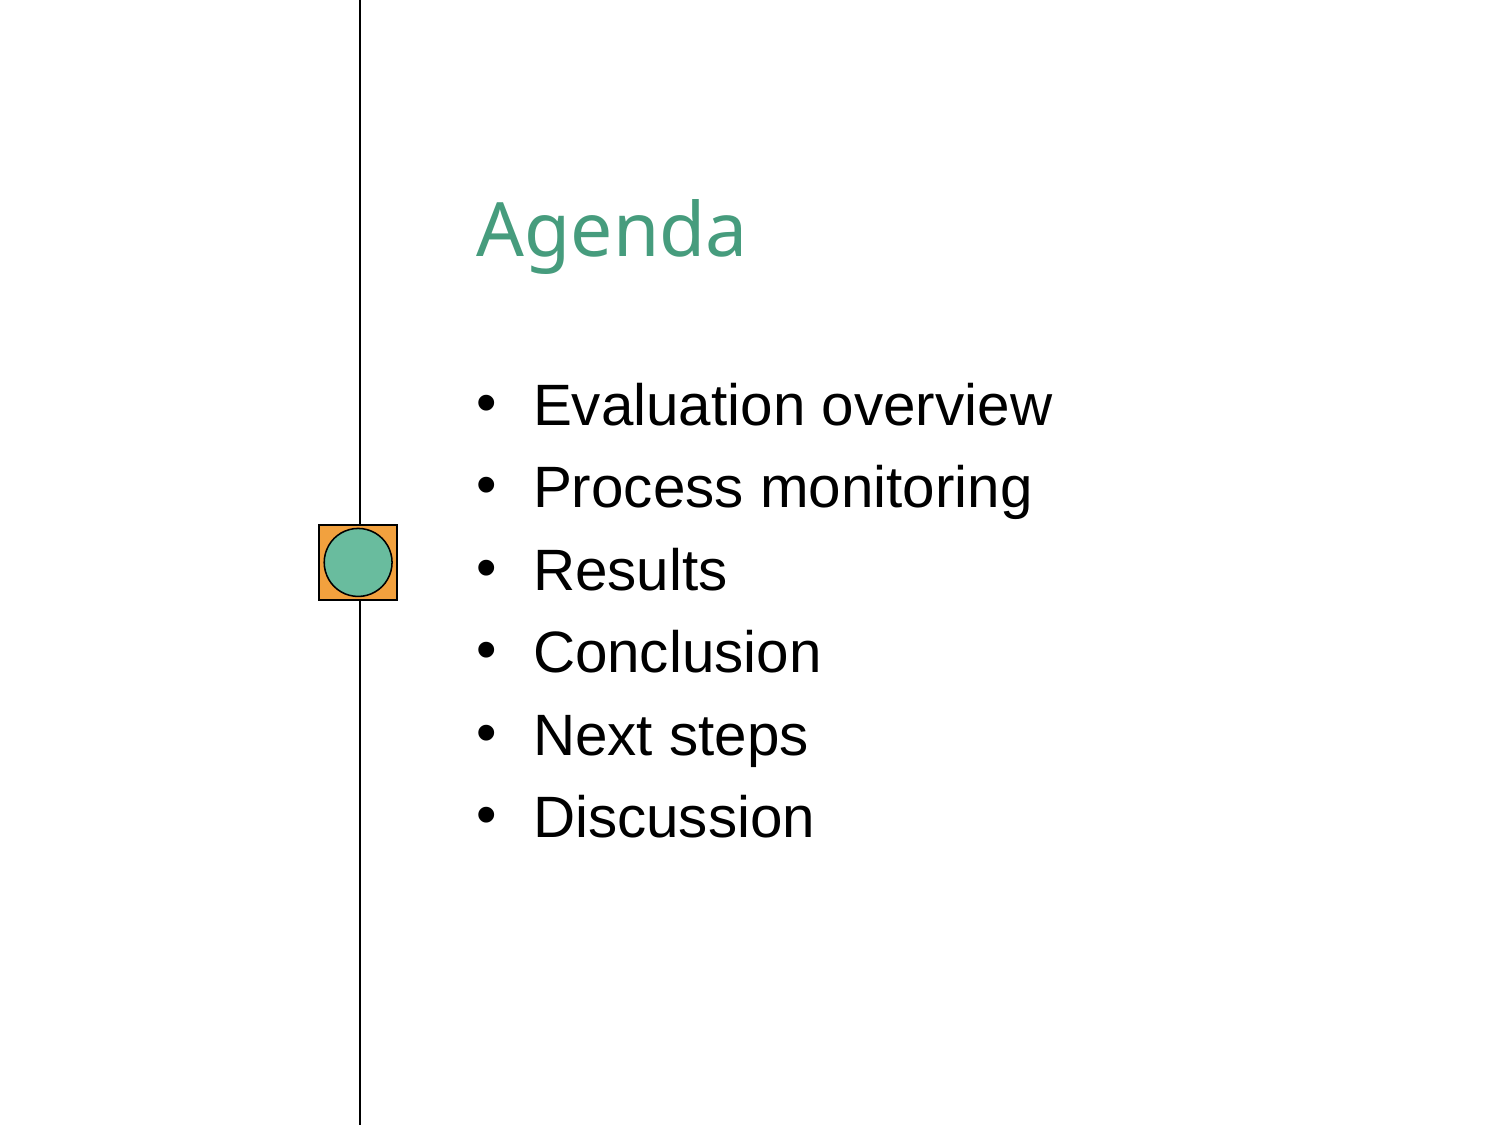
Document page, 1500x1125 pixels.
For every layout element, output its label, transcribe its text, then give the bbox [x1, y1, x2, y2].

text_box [319, 525, 397, 600]
title Agenda Evaluation overview Process monitoring Results Conclusion Next steps Discussion [461, 174, 1393, 1125]
